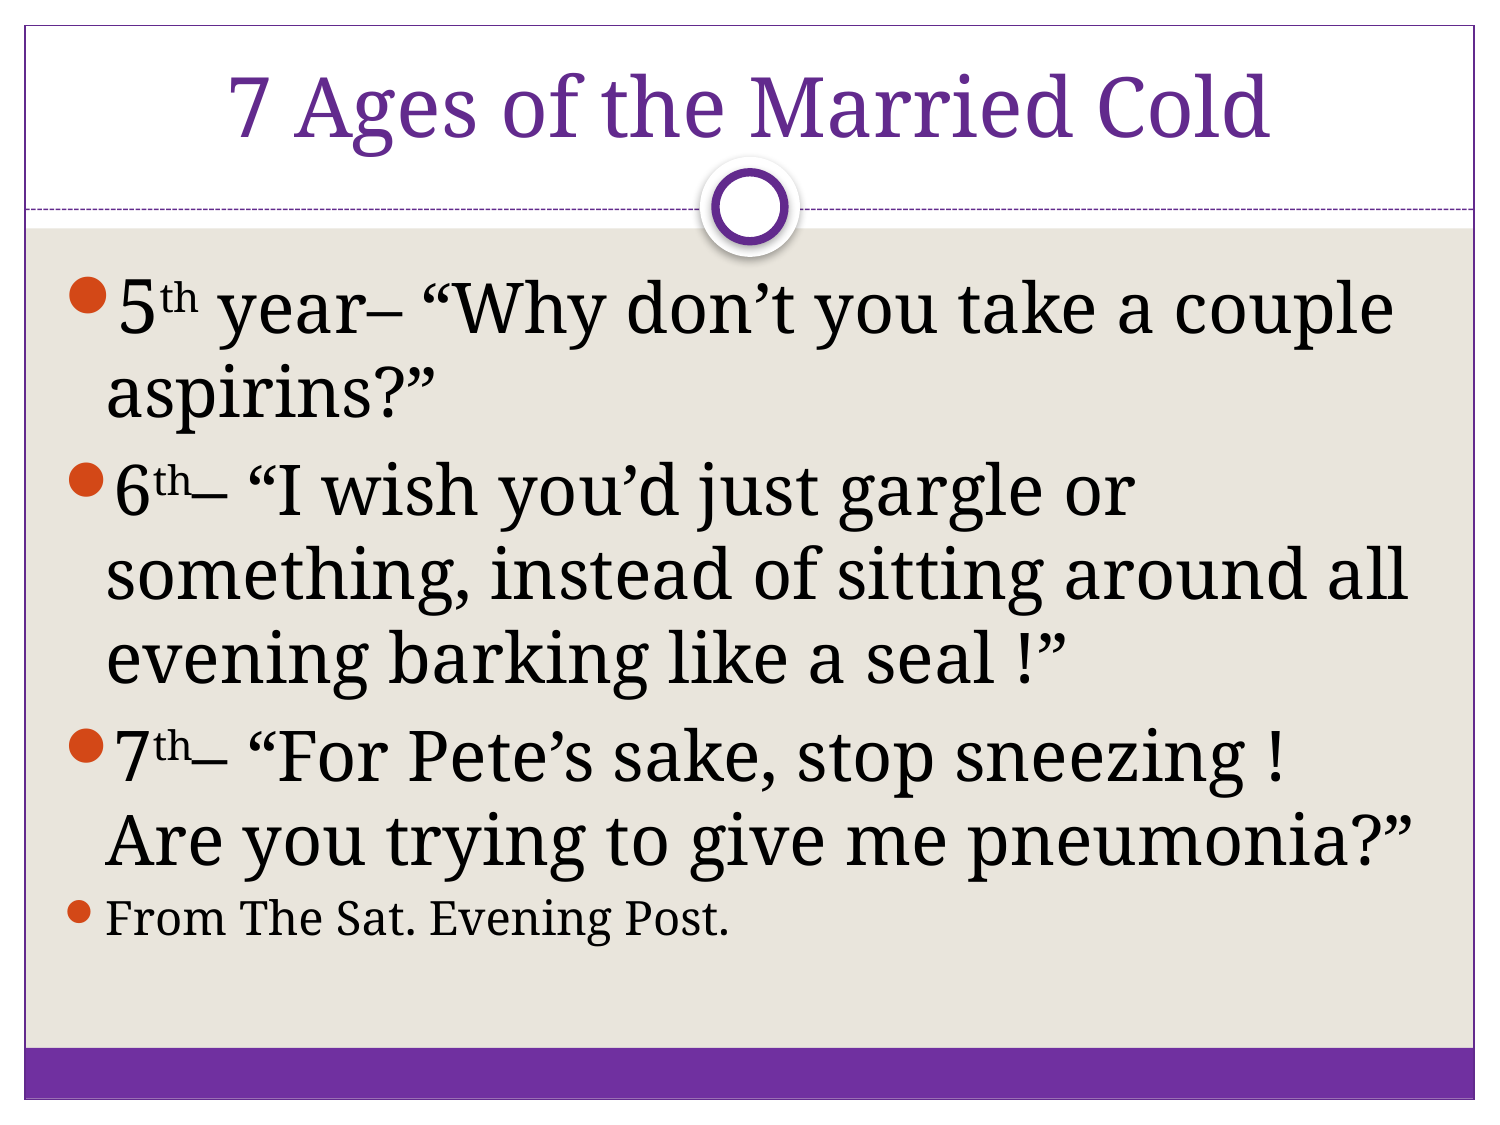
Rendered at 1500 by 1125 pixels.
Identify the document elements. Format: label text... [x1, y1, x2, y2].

list 5th year– “Why don’t you take a couple aspirins?” 6th– “I wish you’d just gargle or something, instead of sitting around all evening barking like a seal !” 7th– “For Pete’s sake, stop sneezing ! Are you trying to give me pneumonia?” From The Sat. Evening Post. [49, 250, 1445, 1001]
title 7 Ages of the Married Cold [49, 37, 1450, 162]
